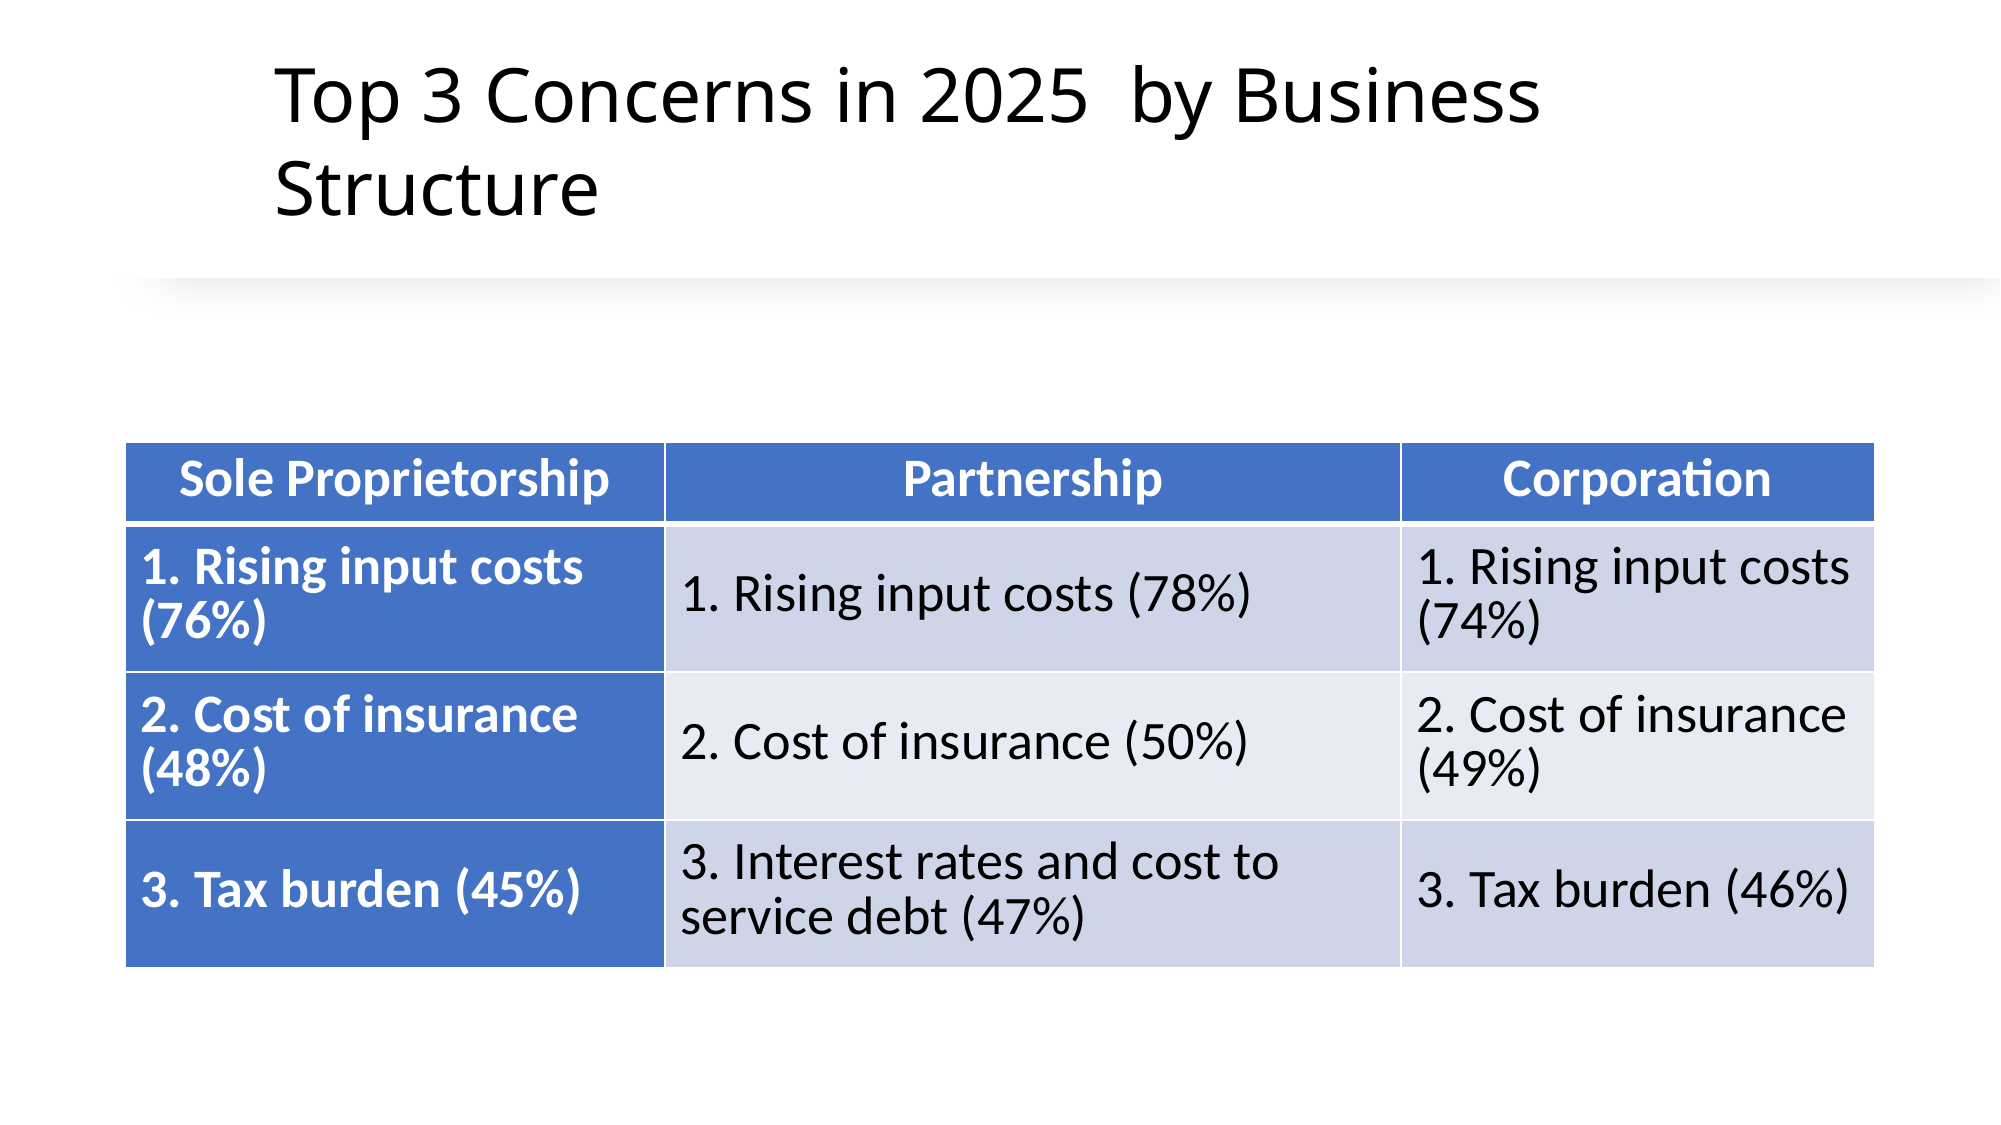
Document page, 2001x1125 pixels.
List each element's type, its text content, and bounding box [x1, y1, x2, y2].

table_header Corporation [1402, 443, 1874, 521]
table_cell 3. Interest rates and cost to service debt (47%) [666, 821, 1400, 967]
table_cell 1. Rising input costs (78%) [666, 527, 1400, 671]
table_header Partnership [666, 443, 1400, 521]
table_cell 2. Cost of insurance (48%) [126, 673, 664, 819]
table_header Sole Proprietorship [126, 443, 664, 521]
table_cell 1. Rising input costs (74%) [1402, 527, 1874, 671]
table_cell 3. Tax burden (45%) [126, 821, 664, 967]
title Top 3 Concerns in 2025 by Business Structure [259, 40, 1707, 243]
text_box [0, 279, 2000, 1125]
table_cell 3. Tax burden (46%) [1402, 821, 1874, 967]
table_cell 2. Cost of insurance (50%) [666, 673, 1400, 819]
text_box [0, 0, 2000, 279]
table_cell 2. Cost of insurance (49%) [1402, 673, 1874, 819]
table_cell 1. Rising input costs (76%) [126, 527, 664, 671]
